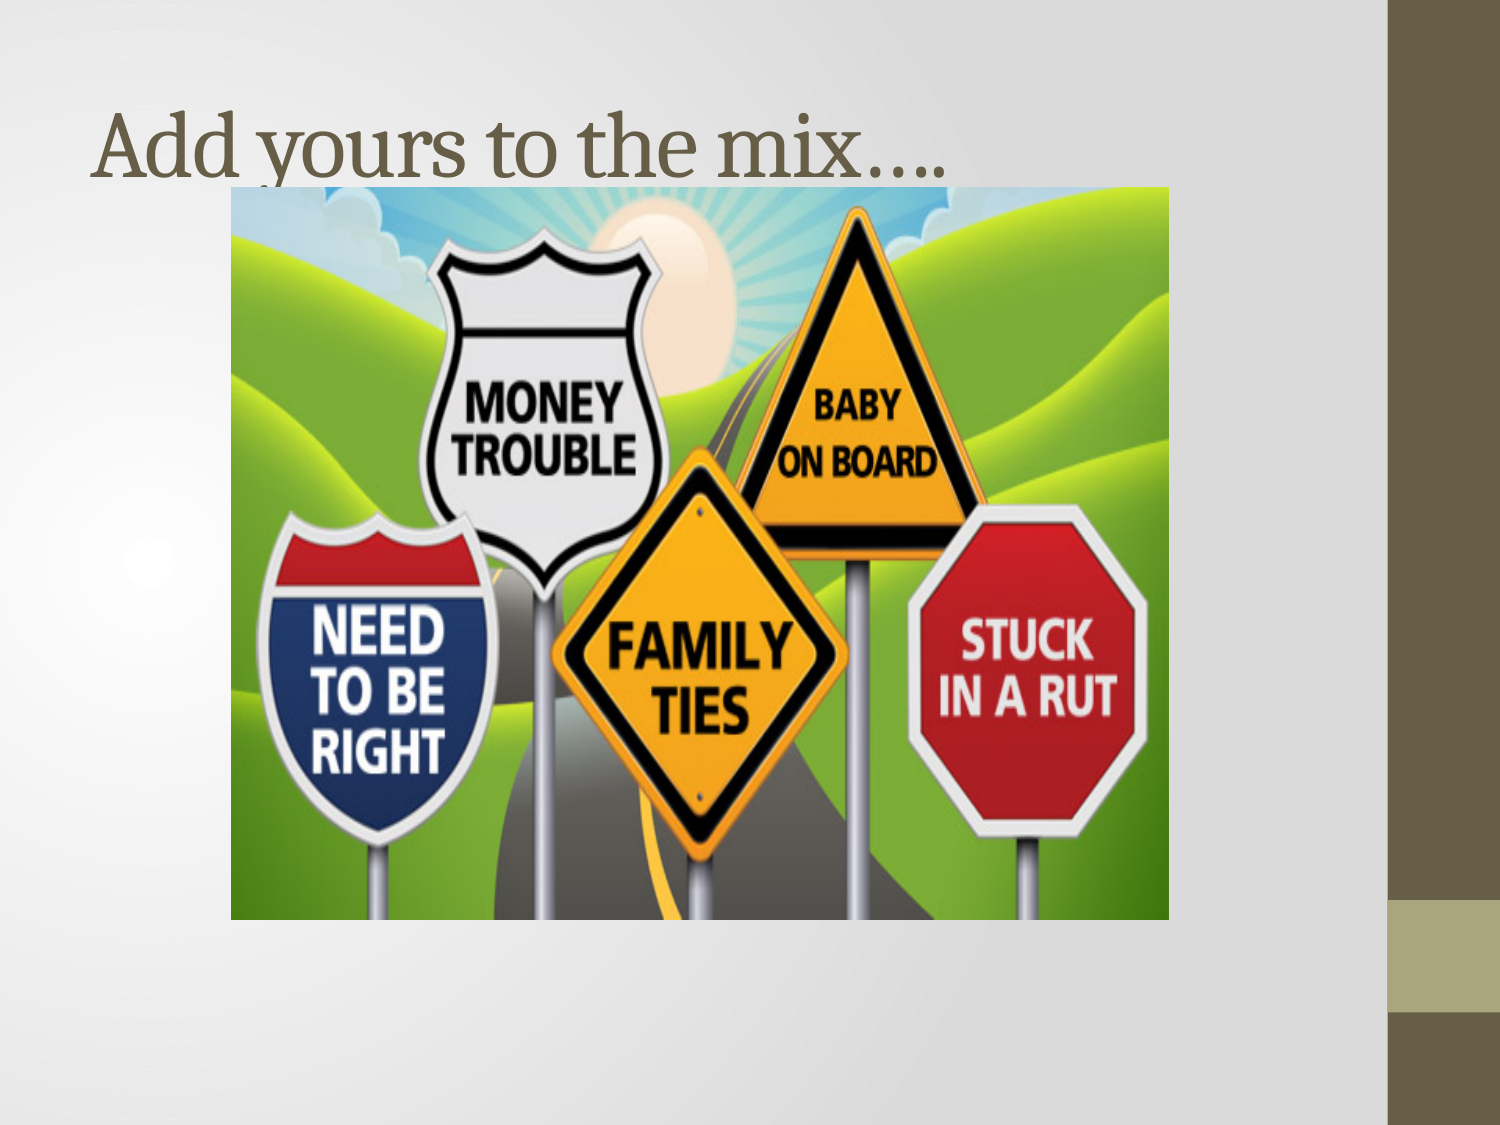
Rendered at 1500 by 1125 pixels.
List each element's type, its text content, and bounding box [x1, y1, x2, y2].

title Add yours to the mix…. [75, 45, 1325, 233]
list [230, 186, 1170, 920]
